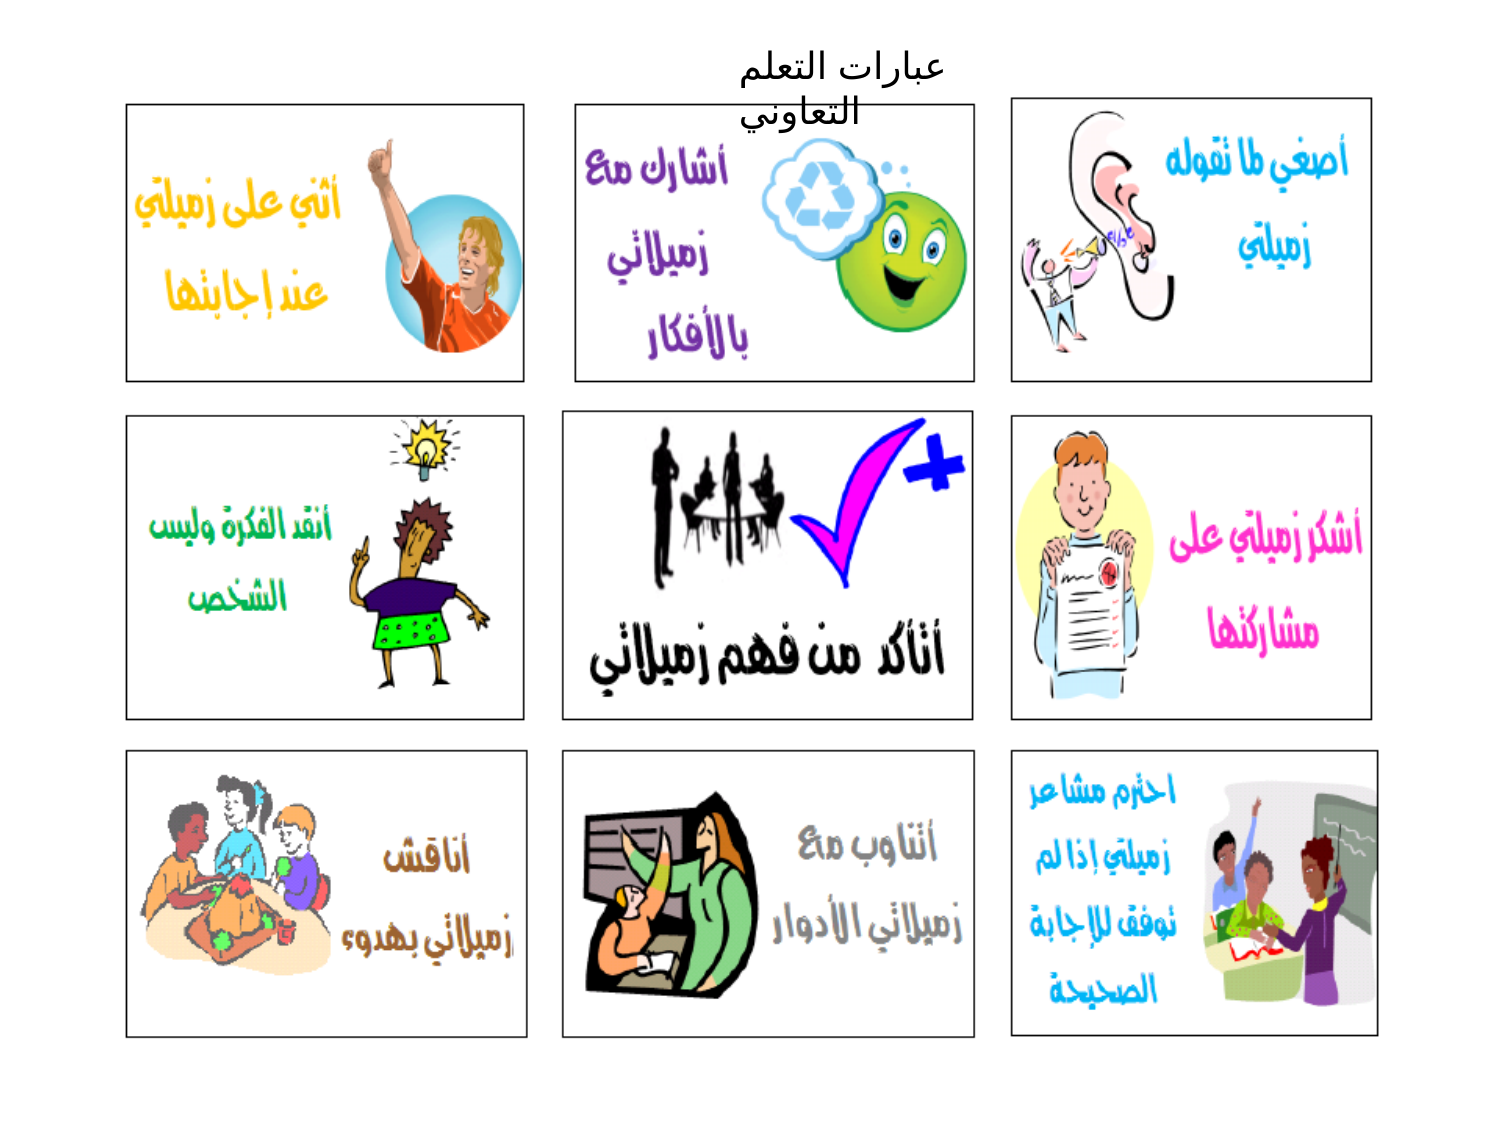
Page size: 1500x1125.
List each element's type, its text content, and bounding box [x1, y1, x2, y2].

text_box عبارات التعلم التعاوني [723, 34, 1039, 79]
picture [90, 79, 1410, 1046]
